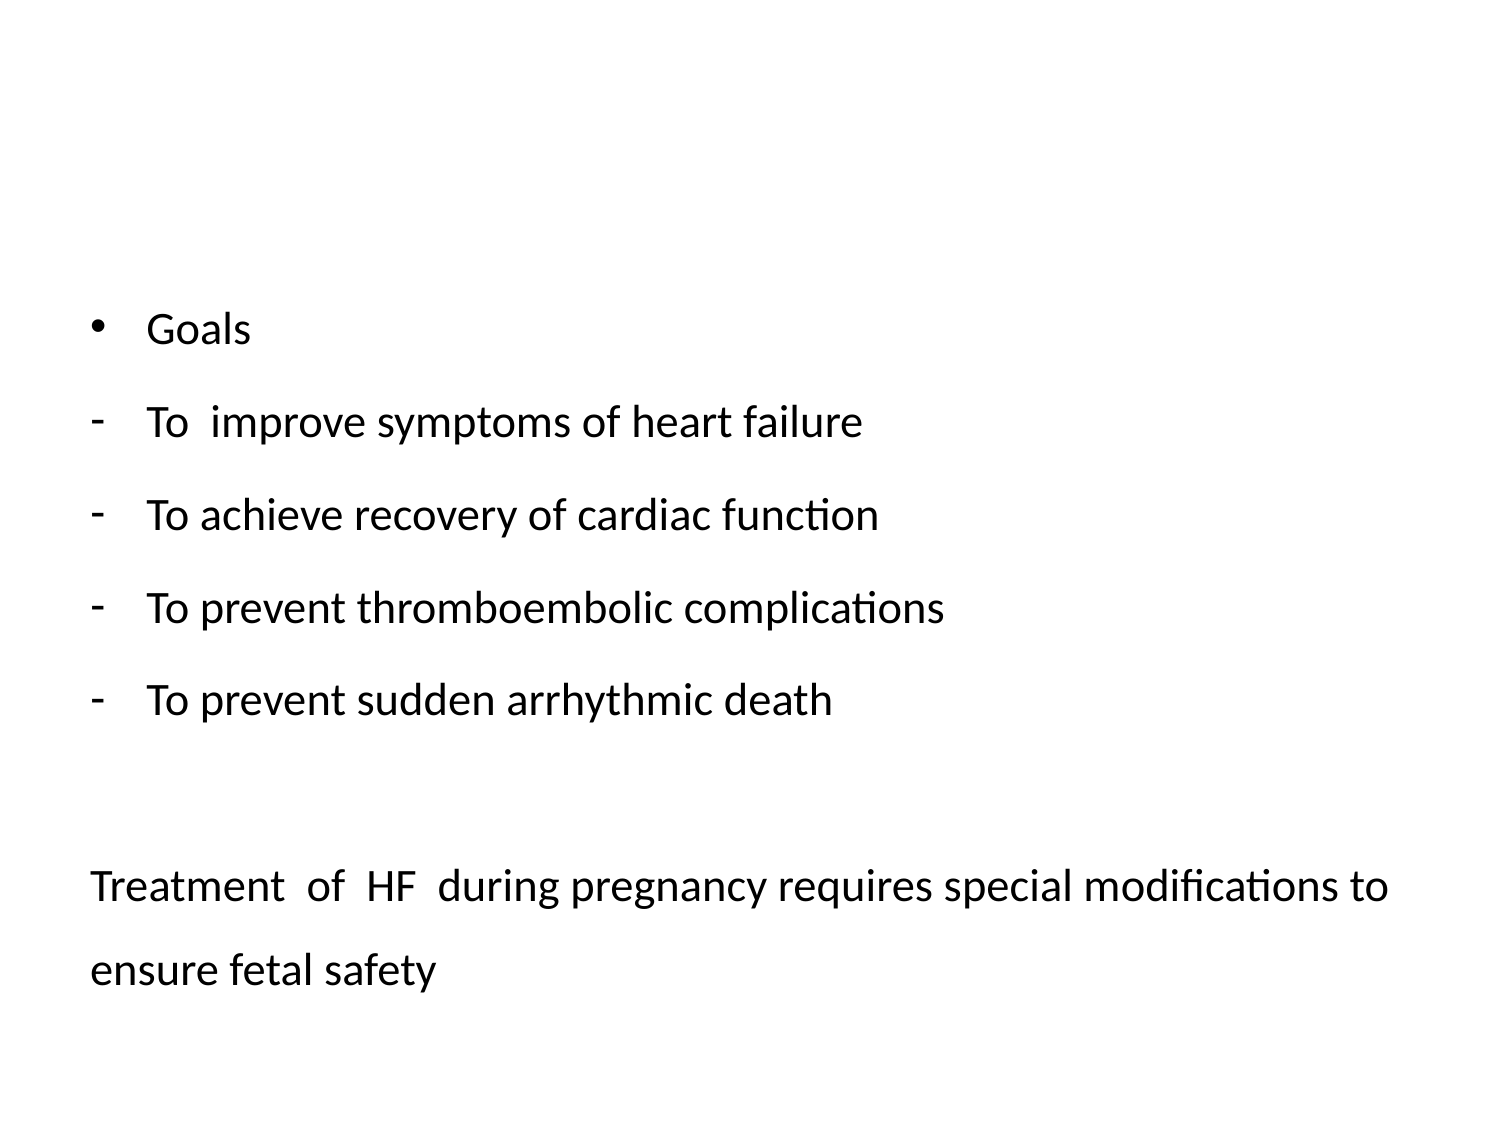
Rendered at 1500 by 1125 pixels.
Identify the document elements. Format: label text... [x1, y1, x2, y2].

list Goals To improve symptoms of heart failure To achieve recovery of cardiac function To prevent thromboembolic complications To prevent sudden arrhythmic death Treatment of HF during pregnancy requires special modifications to ensure fetal safety [75, 262, 1425, 1005]
